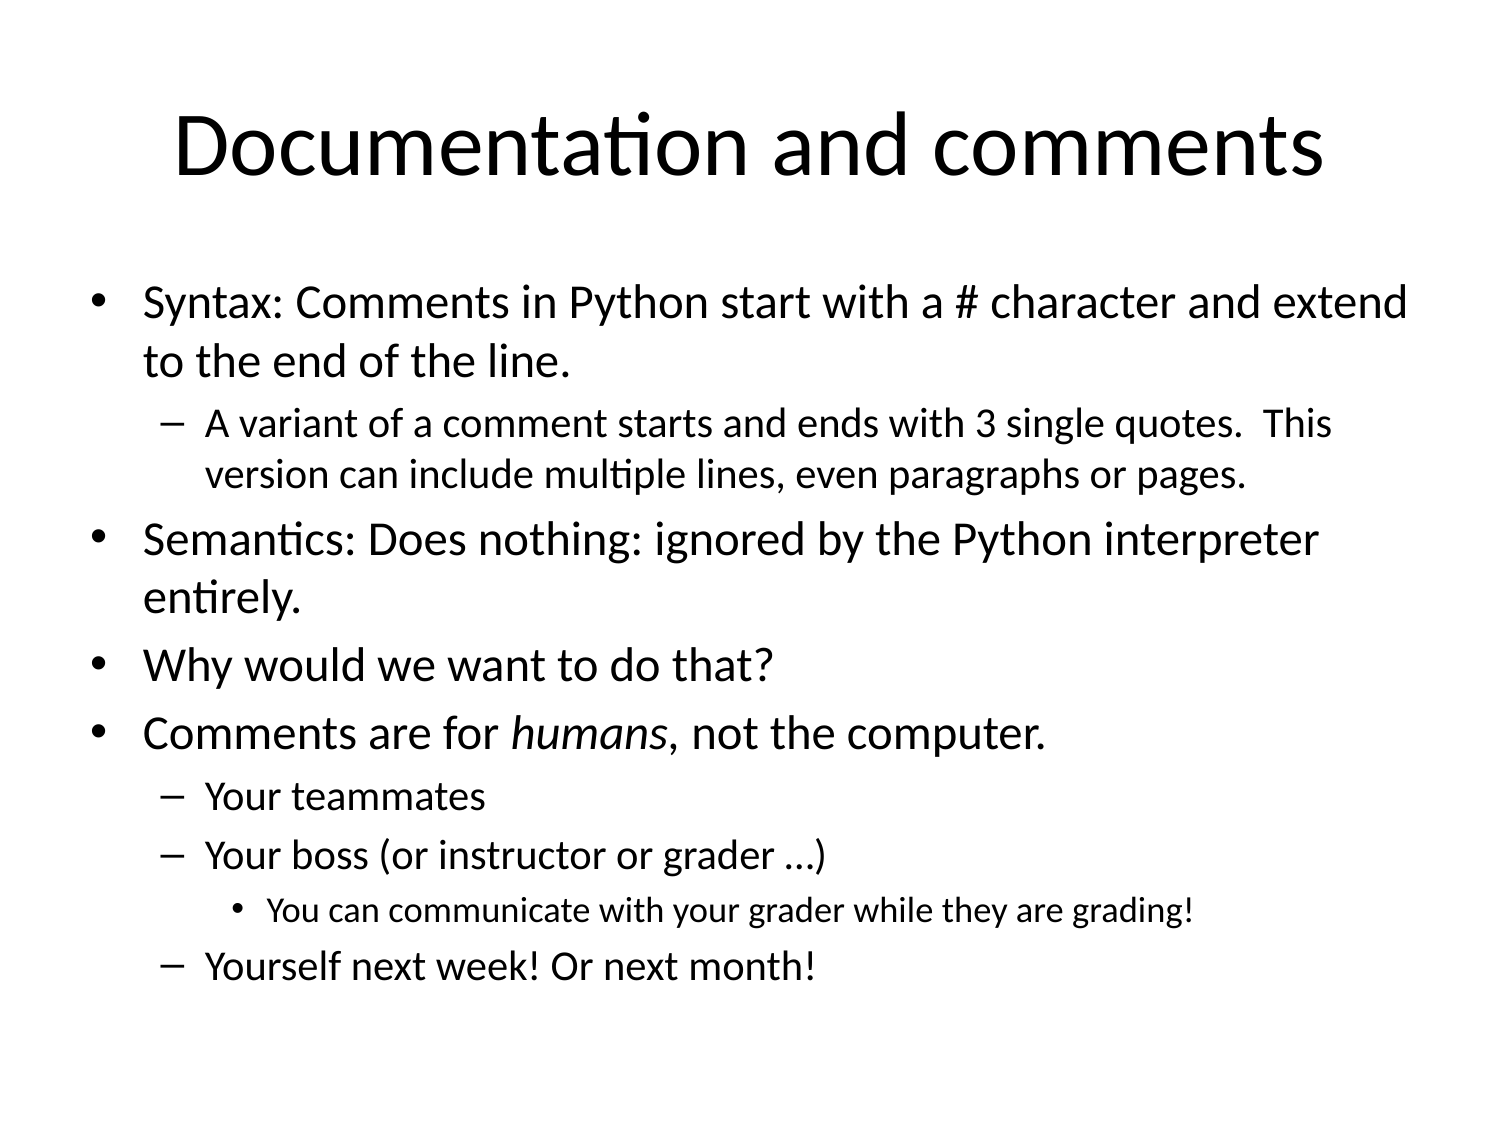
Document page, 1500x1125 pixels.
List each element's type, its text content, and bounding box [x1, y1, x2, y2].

title Documentation and comments [75, 45, 1425, 233]
list Syntax: Comments in Python start with a # character and extend to the end of the line. A variant of a comment starts and ends with 3 single quotes. This version can include multiple lines, even paragraphs or pages. Semantics: Does nothing: ignored by the Python interpreter entirely. Why would we want to do that? Comments are for humans, not the computer. Your teammates Your boss (or instructor or grader …) You can communicate with your grader while they are grading! Yourself next week! Or next month! [75, 262, 1425, 1005]
